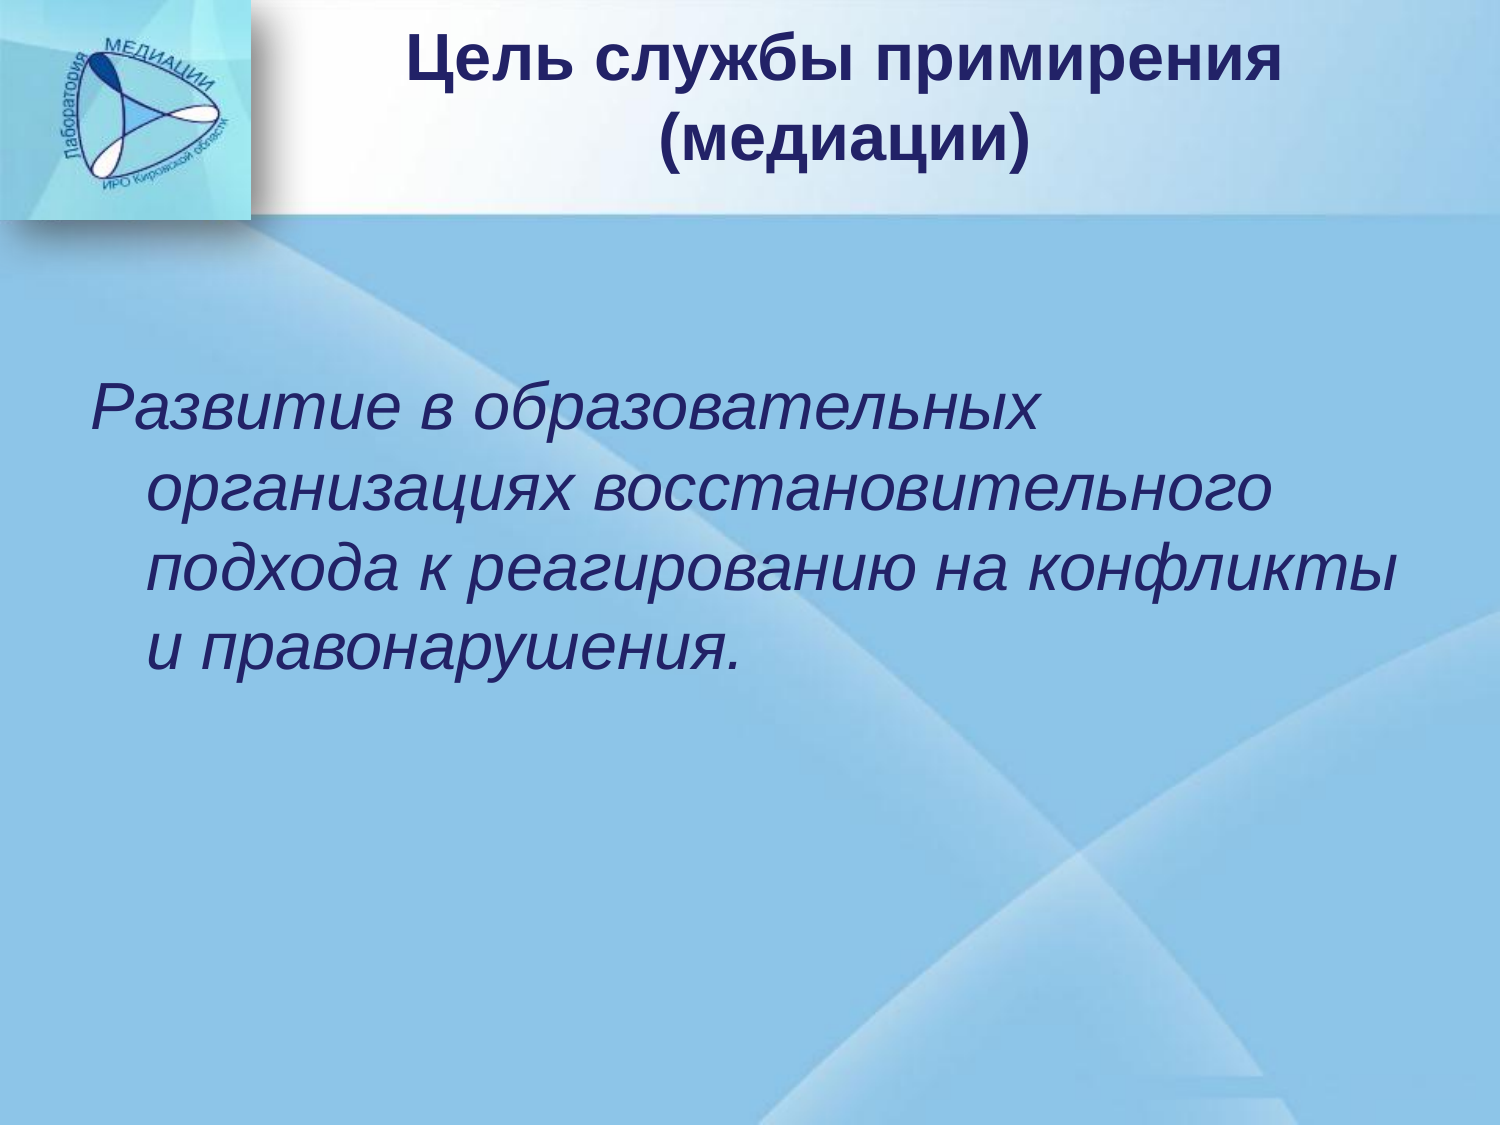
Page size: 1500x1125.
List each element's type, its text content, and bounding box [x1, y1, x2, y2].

title Цель службы примирения (медиации) [284, 0, 1437, 188]
picture [0, 0, 1500, 1125]
list Развитие в образовательных организациях восстановительного подхода к реагированию на конфликты и правонарушения. [75, 262, 1425, 1005]
